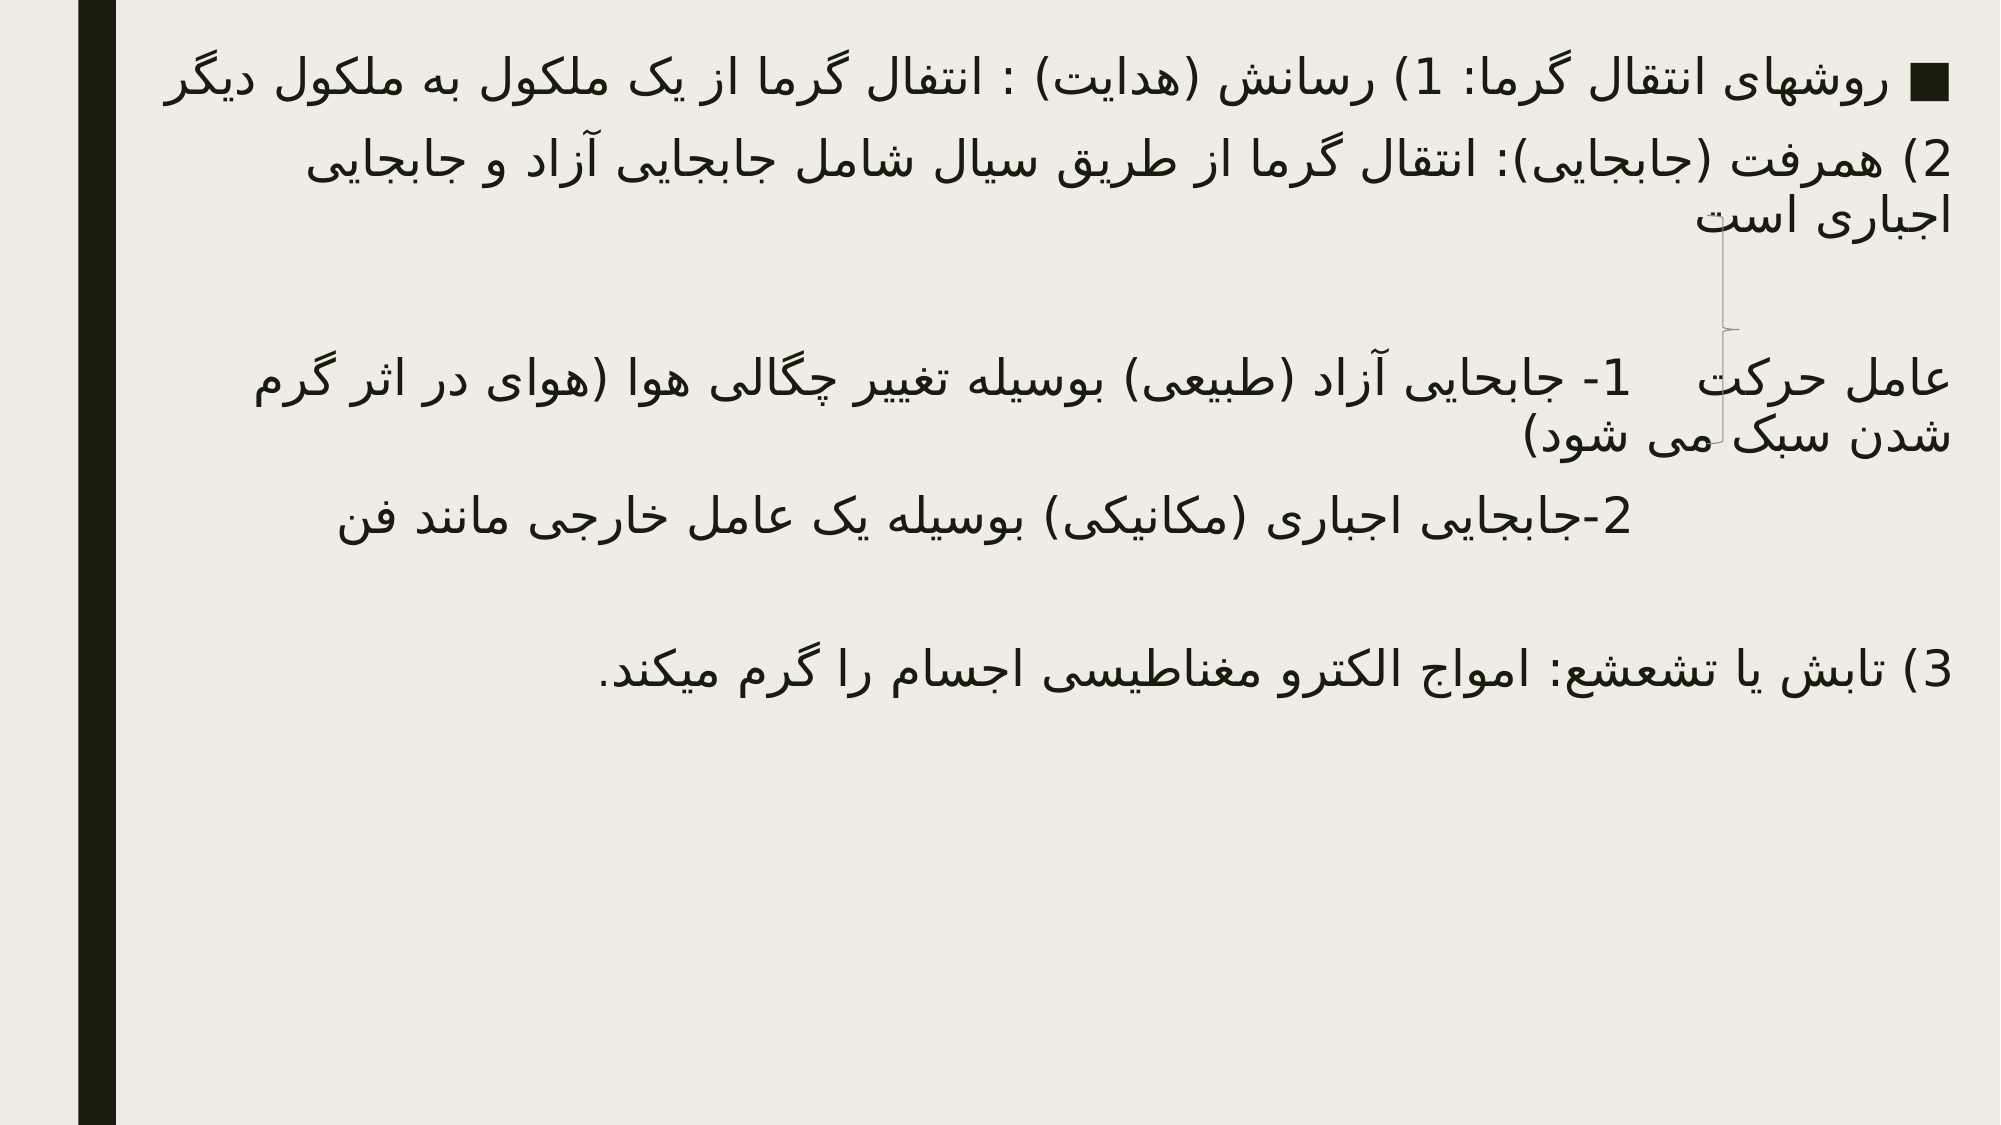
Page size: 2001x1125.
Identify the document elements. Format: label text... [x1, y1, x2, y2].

list روشهای انتقال گرما: 1) رسانش (هدایت) : انتفال گرما از یک ملکول به ملکول دیگر 2) همرفت (جابجایی): انتقال گرما از طریق سیال شامل جابجایی آزاد و جابجایی اجباری است عامل حرکت 1- جابحایی آزاد (طبیعی) بوسیله تغییر چگالی هوا (هوای در اثر گرم شدن سبک می شود) 2-جابجایی اجباری (مکانیکی) بوسیله یک عامل خارجی مانند فن 3) تابش یا تشعشع: امواج الکترو مغناطیسی اجسام را گرم میکند. [145, 42, 1969, 1125]
text_box [1707, 214, 1740, 445]
